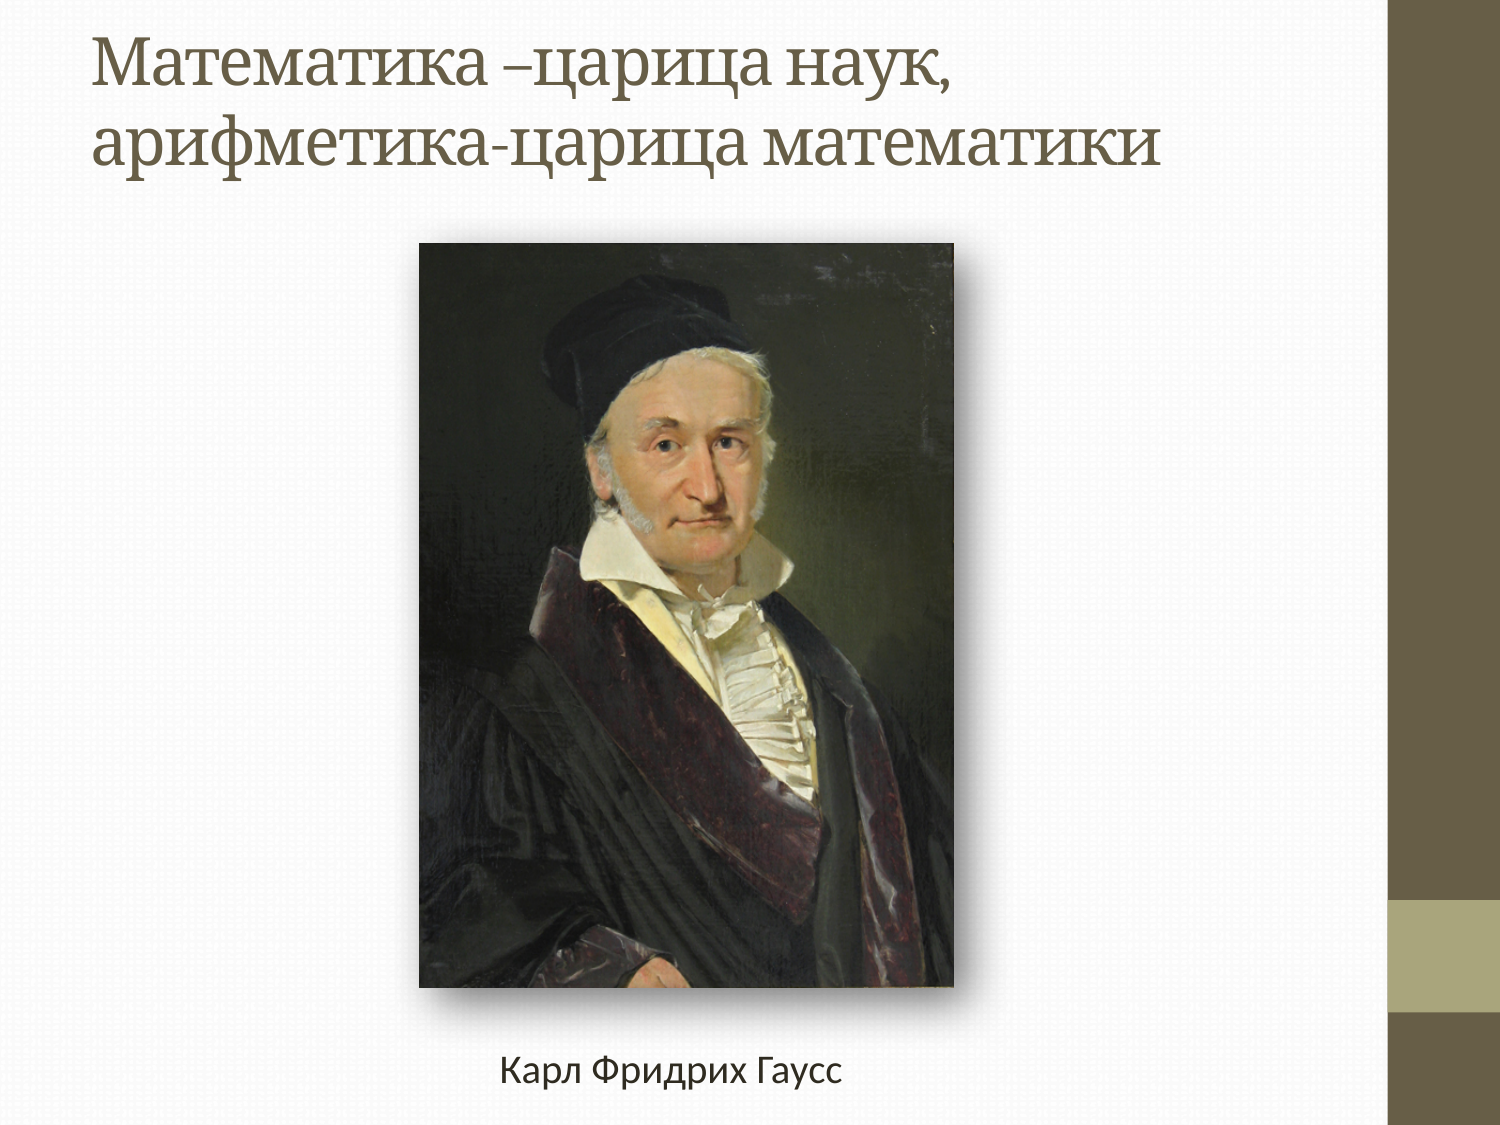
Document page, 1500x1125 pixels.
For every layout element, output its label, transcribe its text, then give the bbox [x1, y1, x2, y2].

list Карл Фридрих Гаусс [265, 1035, 1059, 1099]
picture [418, 243, 954, 989]
title Математика –царица наук, арифметика-царица математики [75, 45, 1325, 233]
